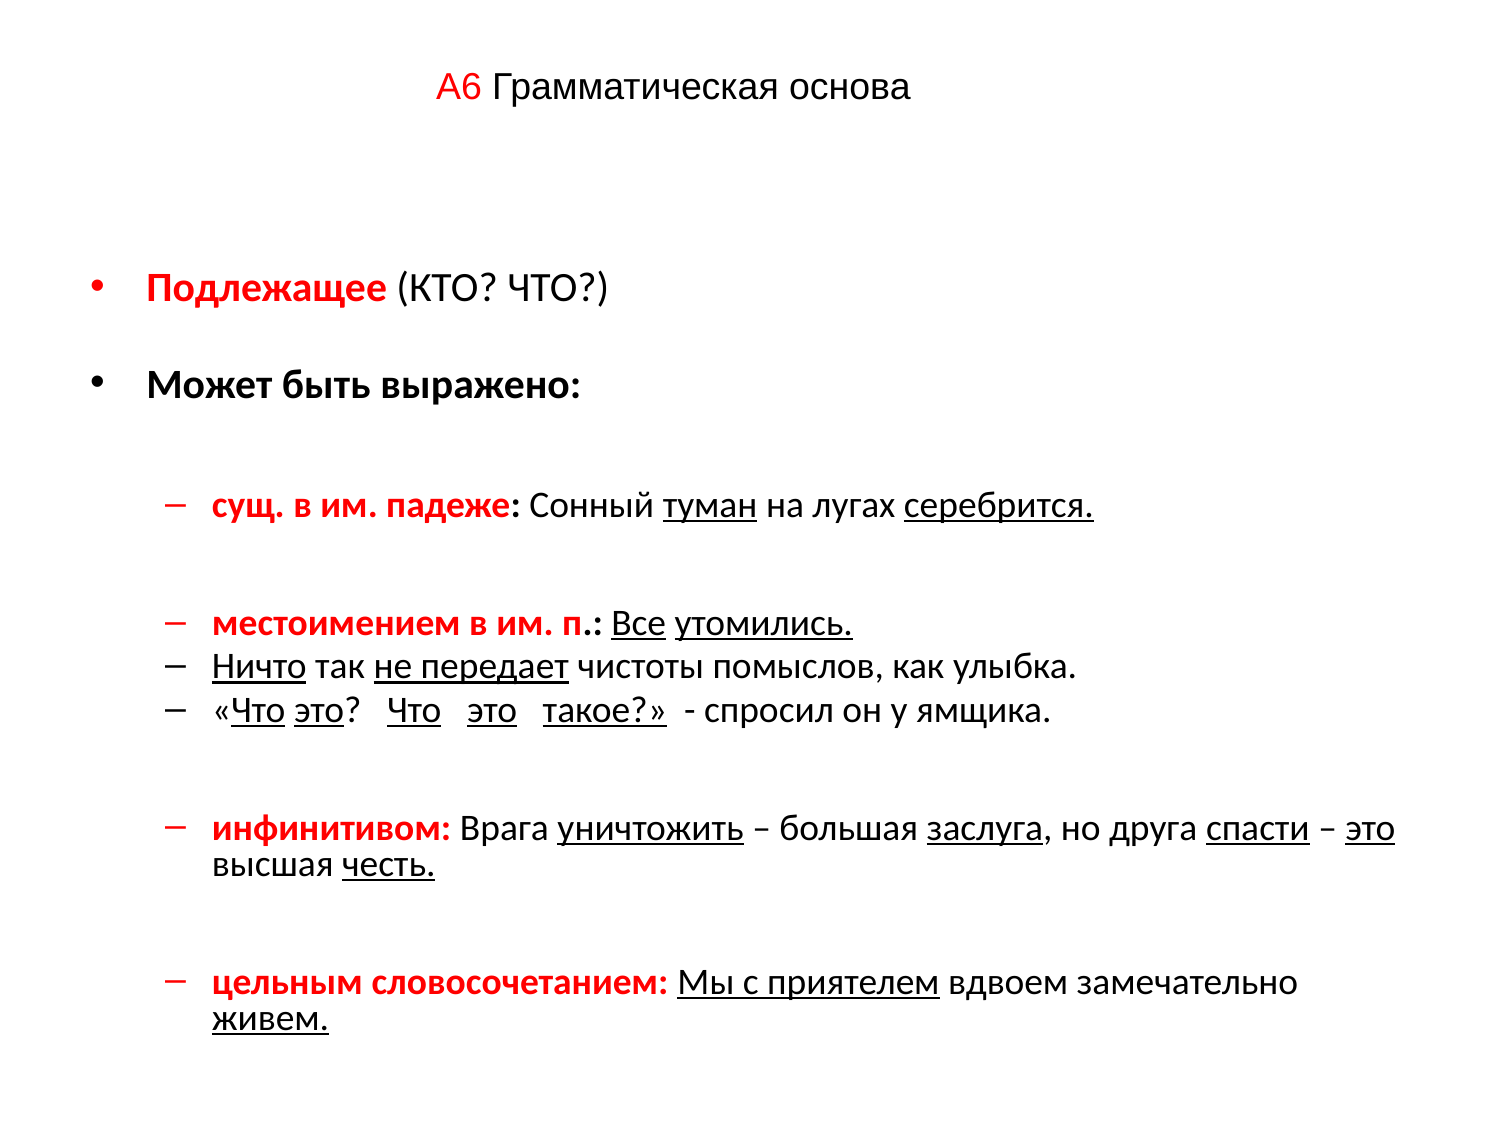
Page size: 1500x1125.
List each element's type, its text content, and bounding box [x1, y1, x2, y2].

list Подлежащее (КТО? ЧТО?) Может быть выражено: сущ. в им. падеже: Сонный туман на лугах серебрится. местоимением в им. п.: Все утомились. Ничто так не передает чистоты помыслов, как улыбка. «Что это? Что это такое?» - спросил он у ямщика. инфинитивом: Врага уничтожить – большая заслуга, но друга спасти – это высшая честь. цельным словосочетанием: Мы с приятелем вдвоем замечательно живем. [74, 262, 1426, 1006]
text_box А6 Грамматическая основа [242, 54, 1105, 115]
